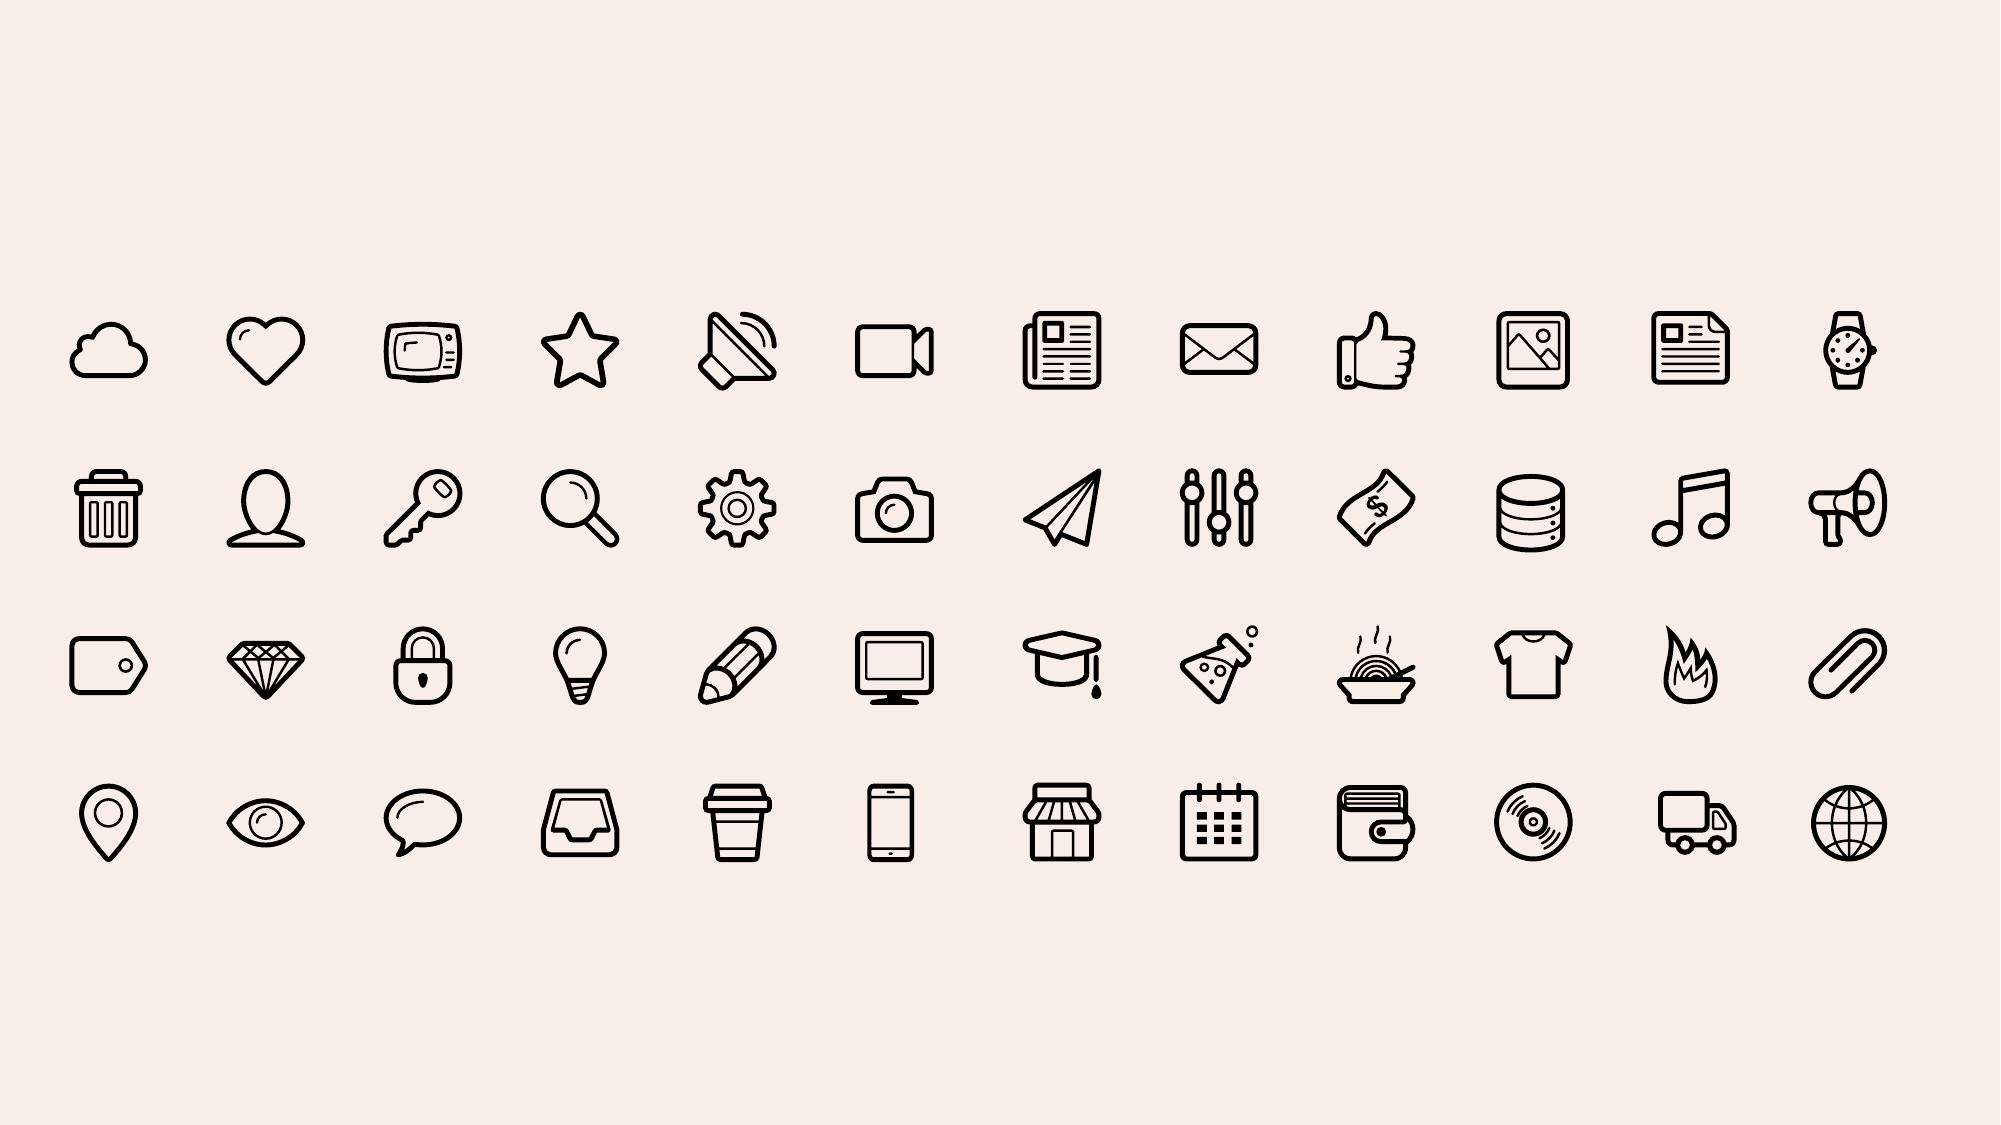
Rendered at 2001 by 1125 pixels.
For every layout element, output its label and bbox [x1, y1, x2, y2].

text_box [1496, 473, 1566, 553]
text_box [1356, 635, 1362, 654]
text_box [432, 478, 453, 499]
text_box [697, 626, 777, 705]
text_box [1179, 625, 1259, 705]
text_box [1663, 625, 1718, 705]
text_box [1494, 630, 1573, 700]
text_box [418, 672, 428, 688]
text_box [1808, 628, 1888, 700]
text_box [1336, 654, 1416, 705]
text_box [69, 321, 148, 379]
text_box [541, 311, 620, 389]
text_box [1336, 311, 1416, 390]
text_box [1336, 468, 1416, 547]
text_box [867, 783, 915, 863]
text_box [1651, 311, 1730, 385]
text_box [1022, 782, 1102, 862]
text_box [1022, 468, 1102, 547]
text_box [1042, 347, 1092, 351]
text_box [540, 788, 620, 858]
text_box [74, 469, 143, 548]
text_box [1496, 311, 1571, 390]
text_box [226, 469, 306, 548]
text_box [1808, 468, 1888, 547]
text_box [1022, 630, 1102, 700]
text_box [550, 798, 611, 843]
text_box [1658, 790, 1737, 855]
text_box [226, 798, 305, 848]
text_box [383, 469, 463, 548]
text_box [1179, 782, 1259, 862]
text_box [1022, 311, 1102, 390]
text_box [703, 783, 772, 863]
text_box [393, 626, 453, 705]
text_box [1386, 635, 1392, 654]
text_box [88, 501, 99, 538]
text_box [226, 640, 306, 700]
text_box [855, 324, 934, 379]
text_box [855, 631, 934, 705]
text_box [1494, 782, 1573, 862]
text_box [1336, 785, 1416, 862]
text_box [1811, 785, 1888, 862]
text_box [226, 316, 306, 386]
text_box [383, 321, 463, 383]
text_box [553, 626, 608, 705]
text_box [69, 636, 148, 696]
text_box [79, 783, 139, 863]
text_box [1042, 320, 1065, 343]
text_box [1069, 325, 1092, 329]
text_box [1823, 311, 1878, 390]
text_box [118, 501, 129, 538]
text_box [1179, 323, 1259, 375]
text_box [1179, 468, 1259, 547]
text_box [697, 311, 777, 391]
text_box [855, 476, 934, 543]
text_box [697, 469, 777, 548]
text_box [103, 501, 114, 538]
text_box [1373, 625, 1380, 645]
text_box [383, 788, 463, 858]
text_box [1651, 468, 1730, 547]
text_box [540, 469, 620, 548]
